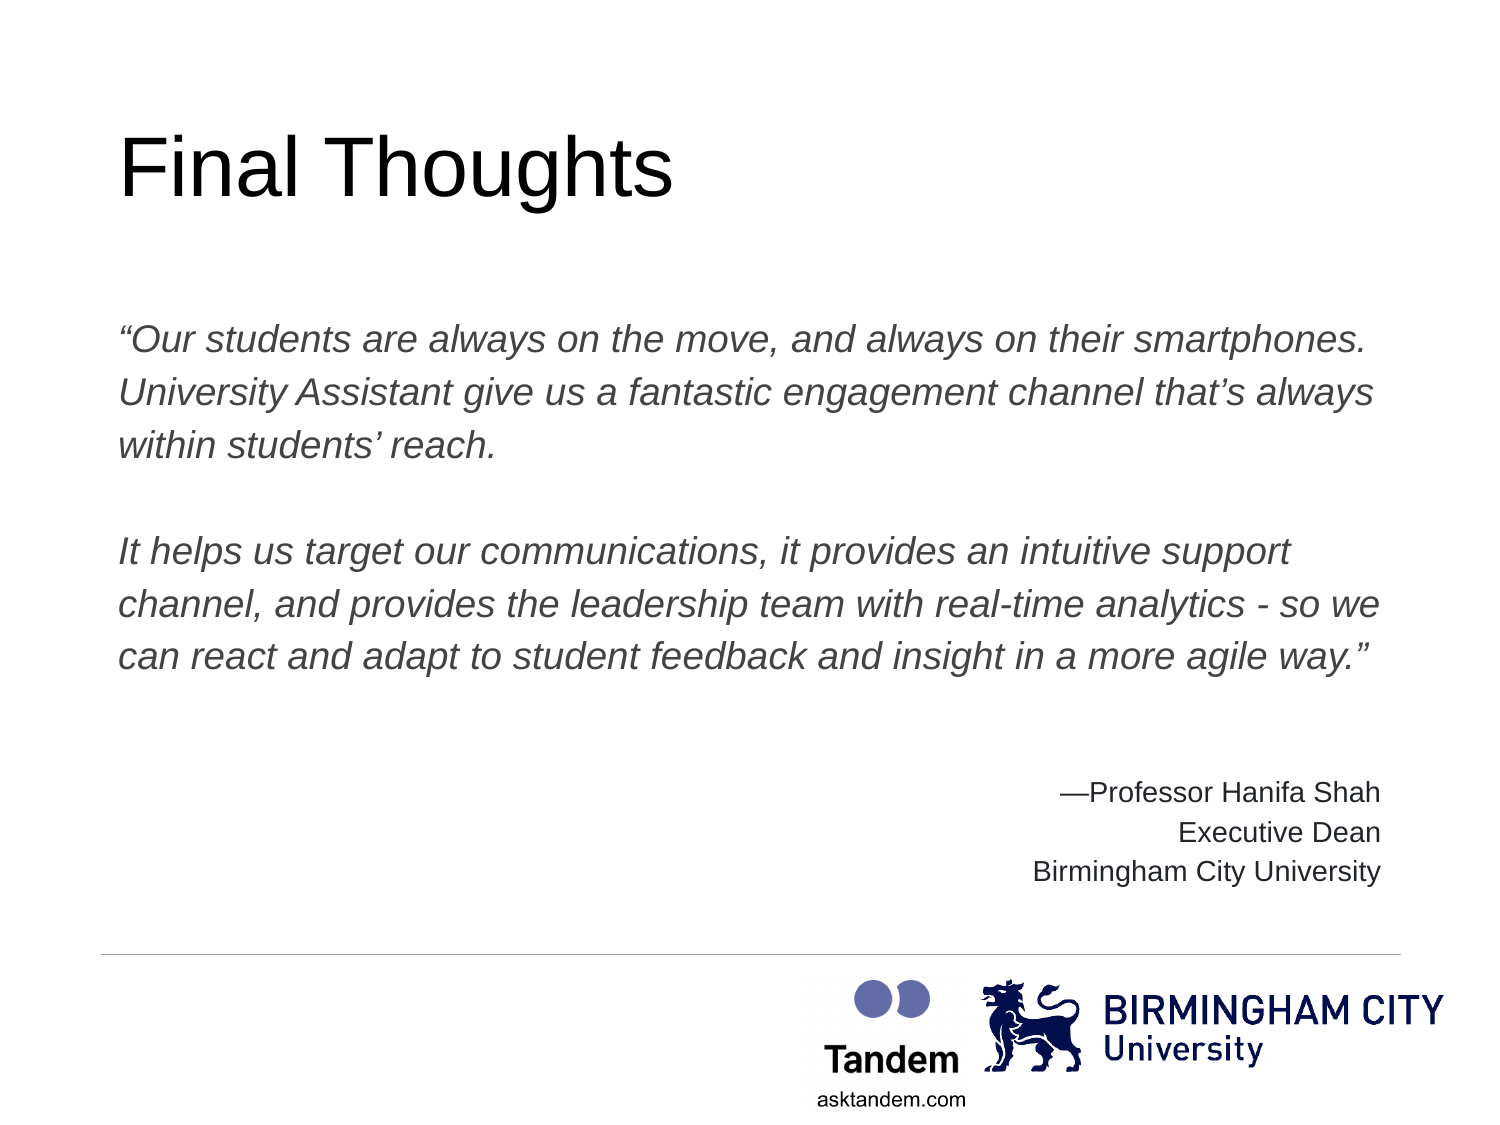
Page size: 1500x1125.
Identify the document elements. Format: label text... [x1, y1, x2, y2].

list “Our students are always on the move, and always on their smartphones. University Assistant give us a fantastic engagement channel that’s always within students’ reach. It helps us target our communications, it provides an intuitive support channel, and provides the leadership team with real-time analytics - so we can react and adapt to student feedback and insight in a more agile way.” —Professor Hanifa Shah Executive Dean Birmingham City University [103, 299, 1397, 902]
title Final Thoughts [103, 59, 1397, 278]
picture [799, 952, 1474, 1112]
